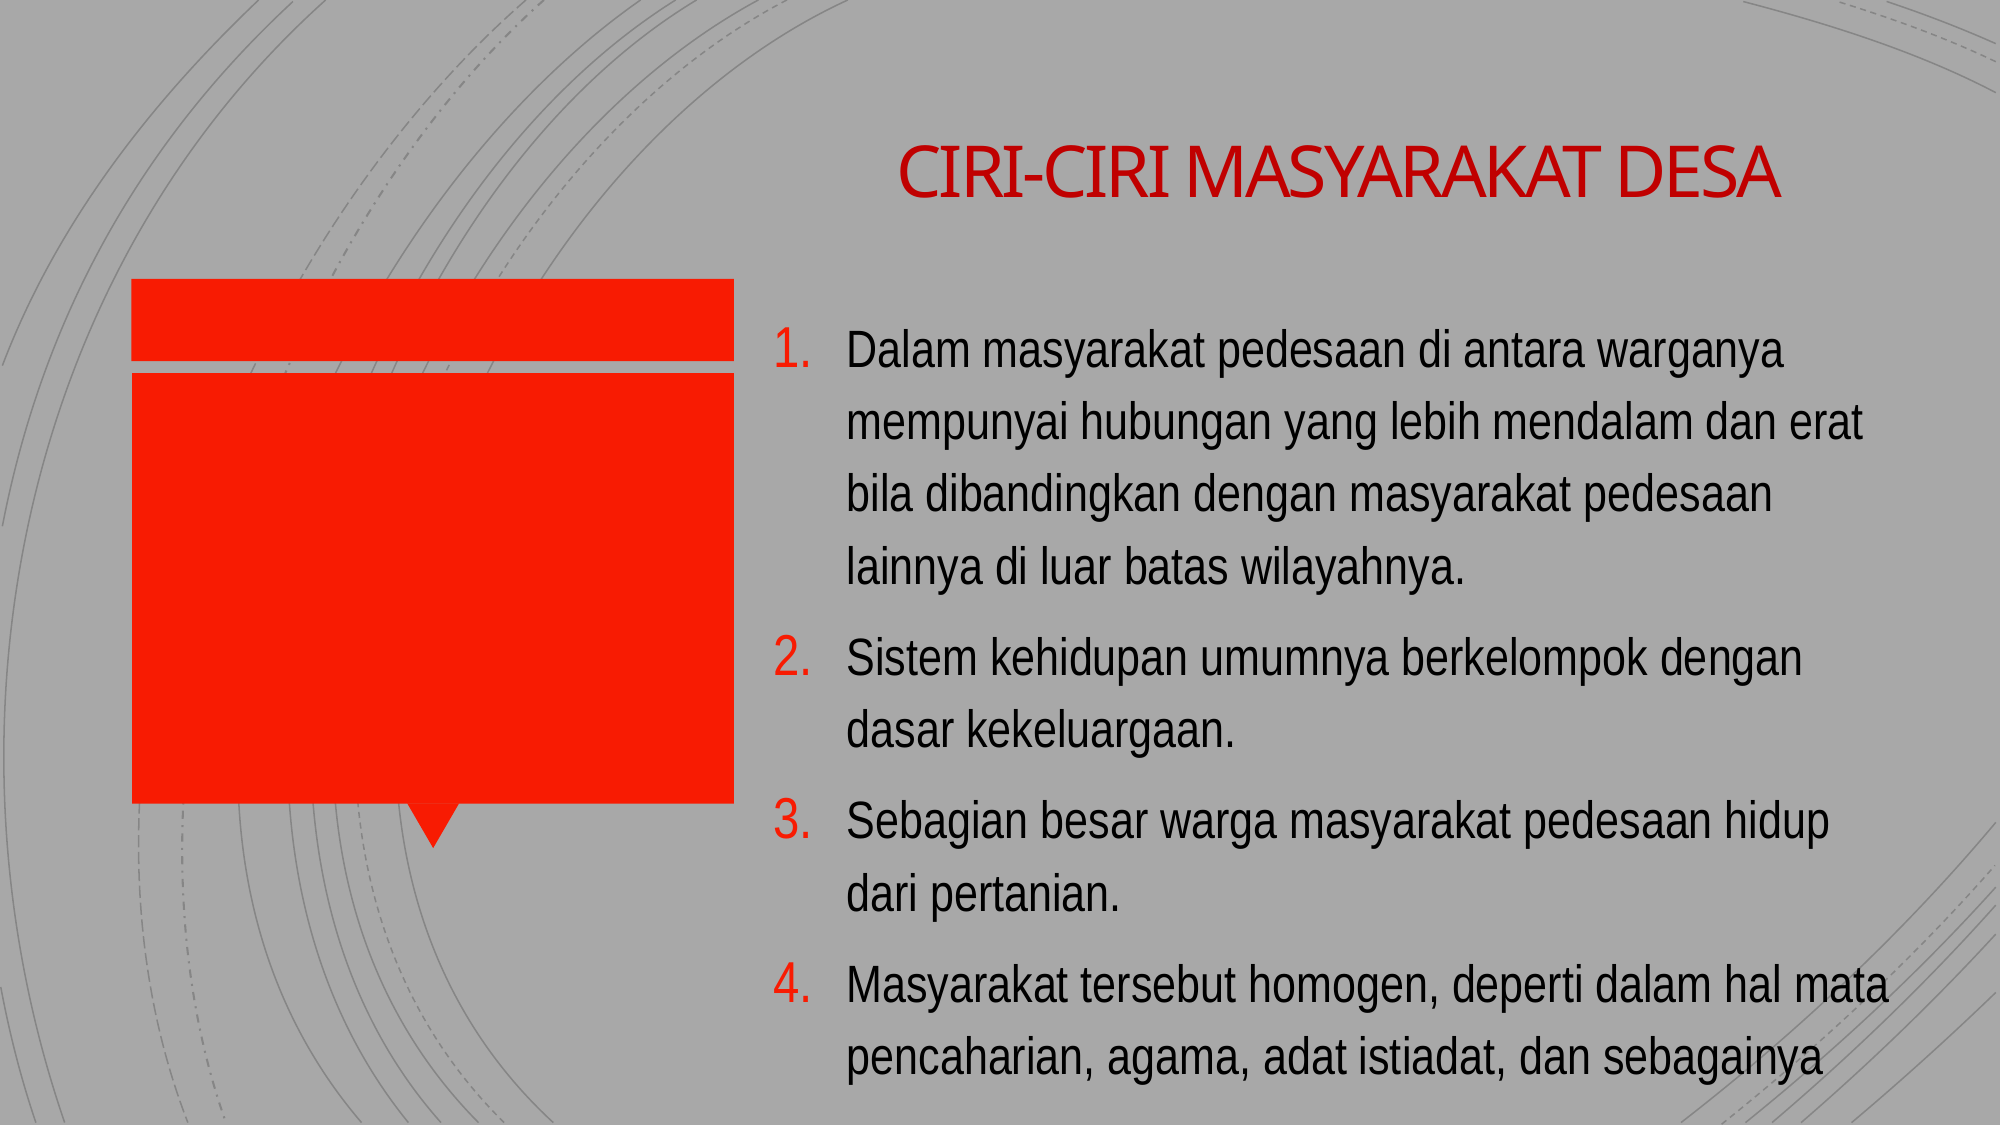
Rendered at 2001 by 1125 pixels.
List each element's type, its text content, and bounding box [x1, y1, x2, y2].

list Dalam masyarakat pedesaan di antara warganya mempunyai hubungan yang lebih mendalam dan erat bila dibandingkan dengan masyarakat pedesaan lainnya di luar batas wilayahnya. Sistem kehidupan umumnya berkelompok dengan dasar kekeluargaan. Sebagian besar warga masyarakat pedesaan hidup dari pertanian. Masyarakat tersebut homogen, deperti dalam hal mata pencaharian, agama, adat istiadat, dan sebagainya [758, 297, 1920, 1095]
title CIRI-CIRI MASYARAKAT DESA [758, 93, 1920, 252]
